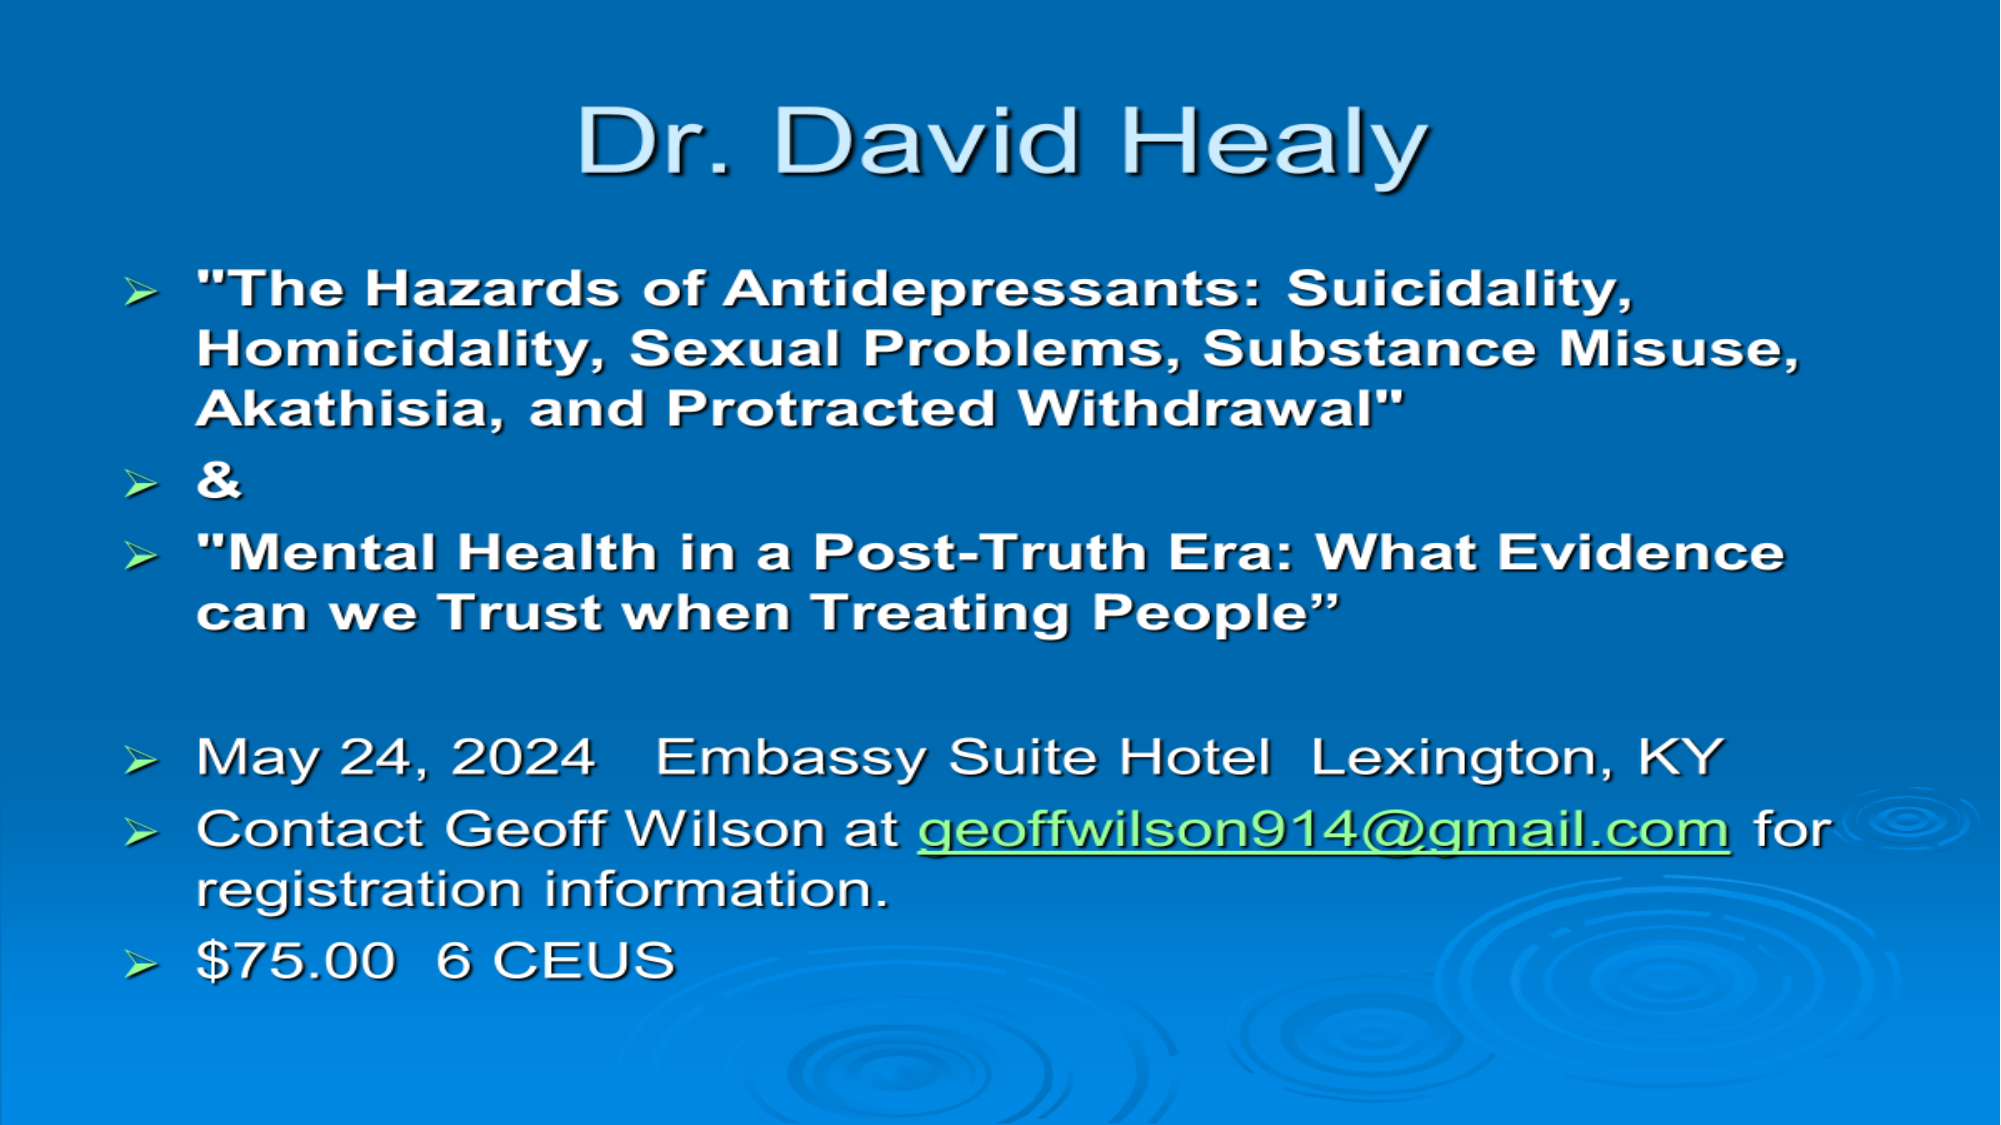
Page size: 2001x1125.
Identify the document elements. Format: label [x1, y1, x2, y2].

list [0, 0, 2000, 1125]
